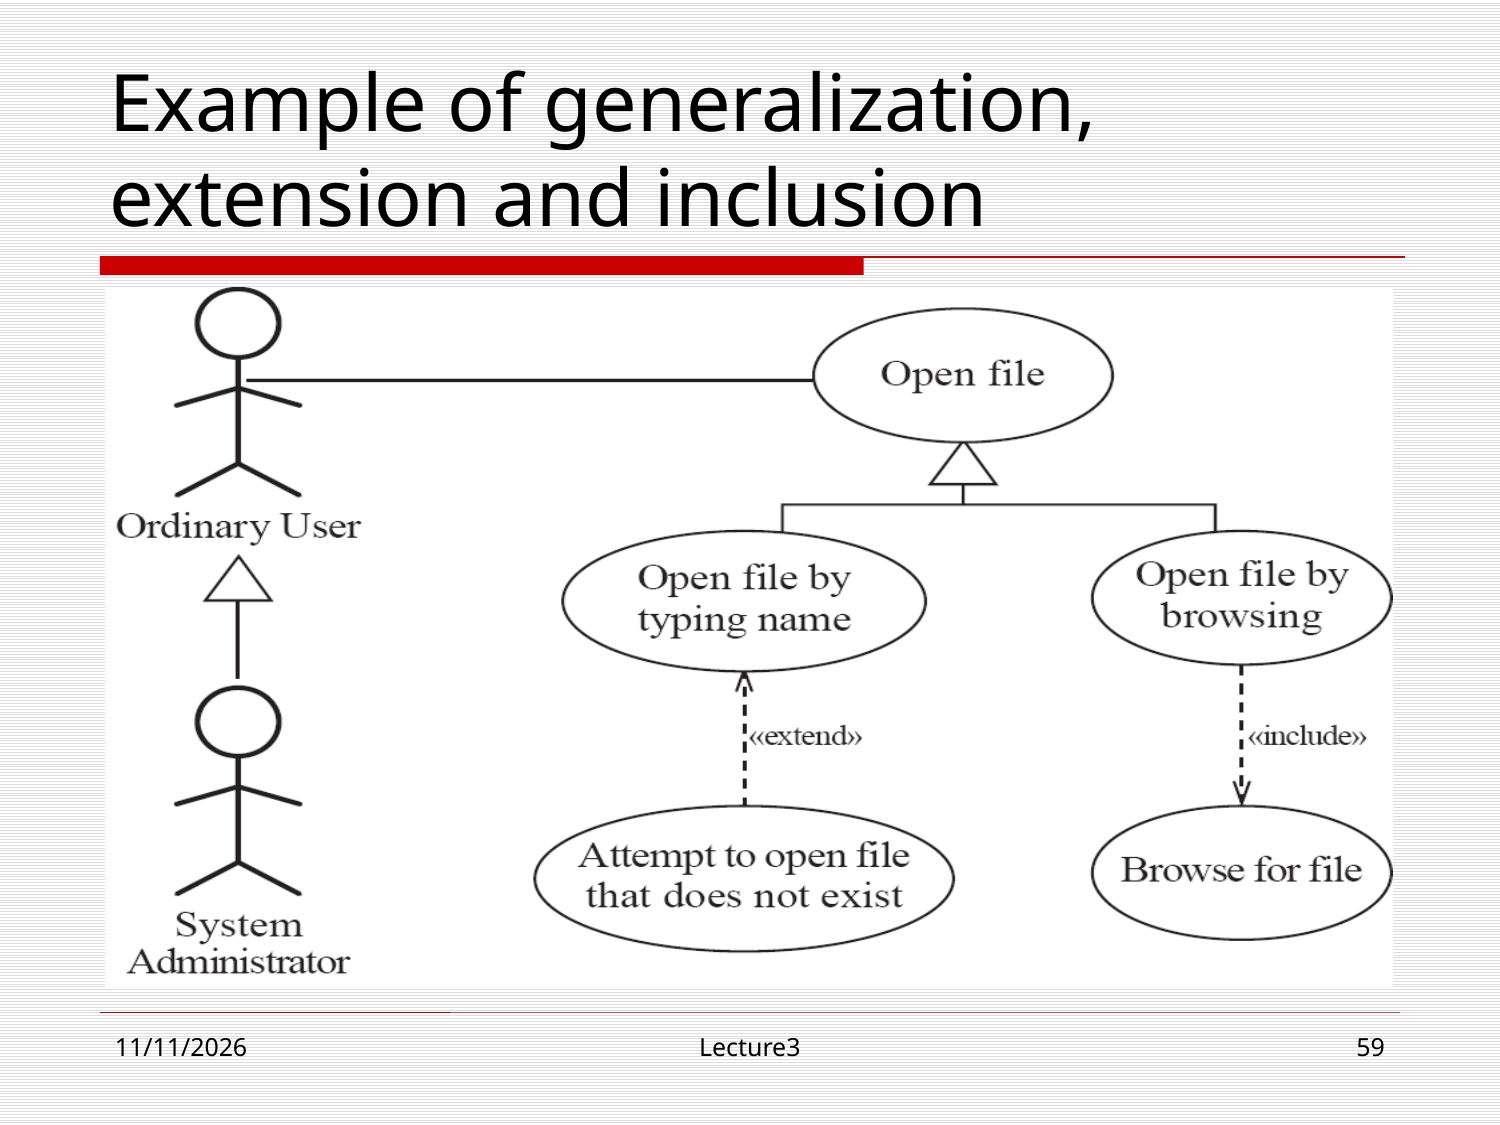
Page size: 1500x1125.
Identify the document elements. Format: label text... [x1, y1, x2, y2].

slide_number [99, 1024, 426, 1103]
slide_number 59 [1074, 1024, 1401, 1103]
footer Lecture3 [512, 1024, 988, 1103]
title Example of generalization, extension and inclusion [94, 50, 1407, 250]
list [105, 287, 1393, 988]
